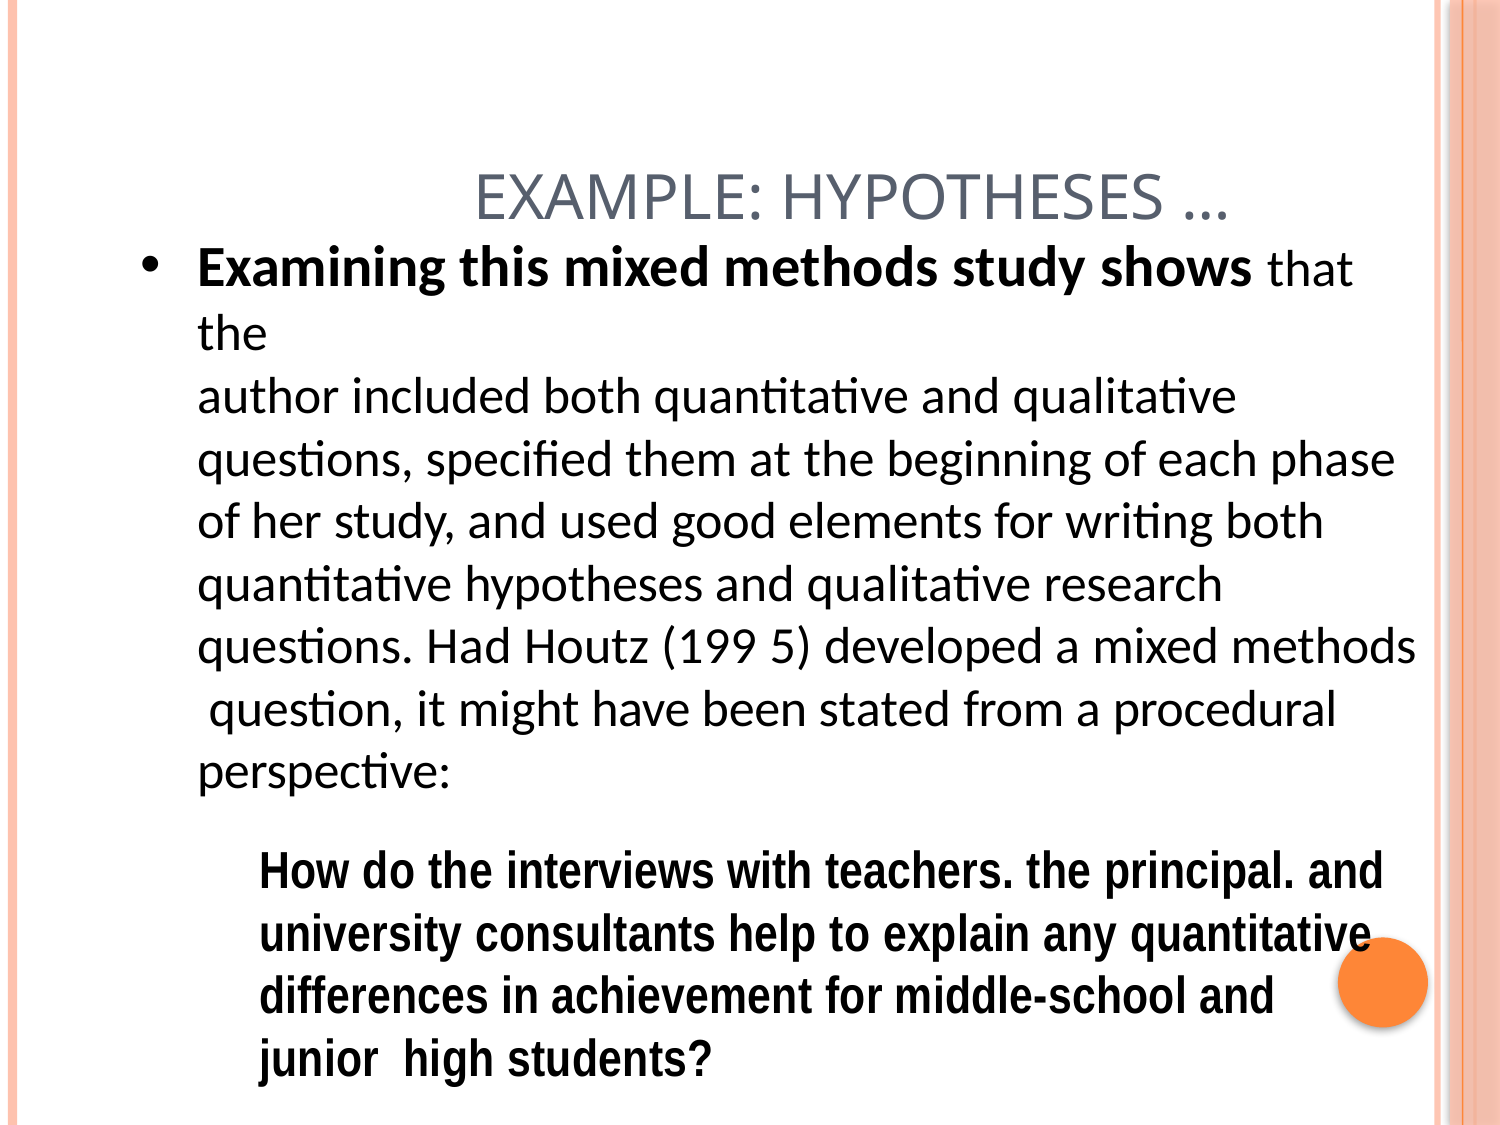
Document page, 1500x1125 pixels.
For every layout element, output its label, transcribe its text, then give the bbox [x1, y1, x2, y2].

text_box Examining this mixed methods study shows that the author included both quantitative and qualitative questions, specified them at the beginning of each phase of her study, and used good elements for writing both quantitative hypotheses and qualitative research questions. Had Houtz (199 5) developed a mixed methods question, it might have been stated from a procedural perspective: How do the interviews with teachers. the principal. and university consultants help to explain any quantitative differences in achievement for middle-school and junior high students? [138, 228, 1434, 1087]
title Example: Hypotheses … [75, 8, 1300, 233]
